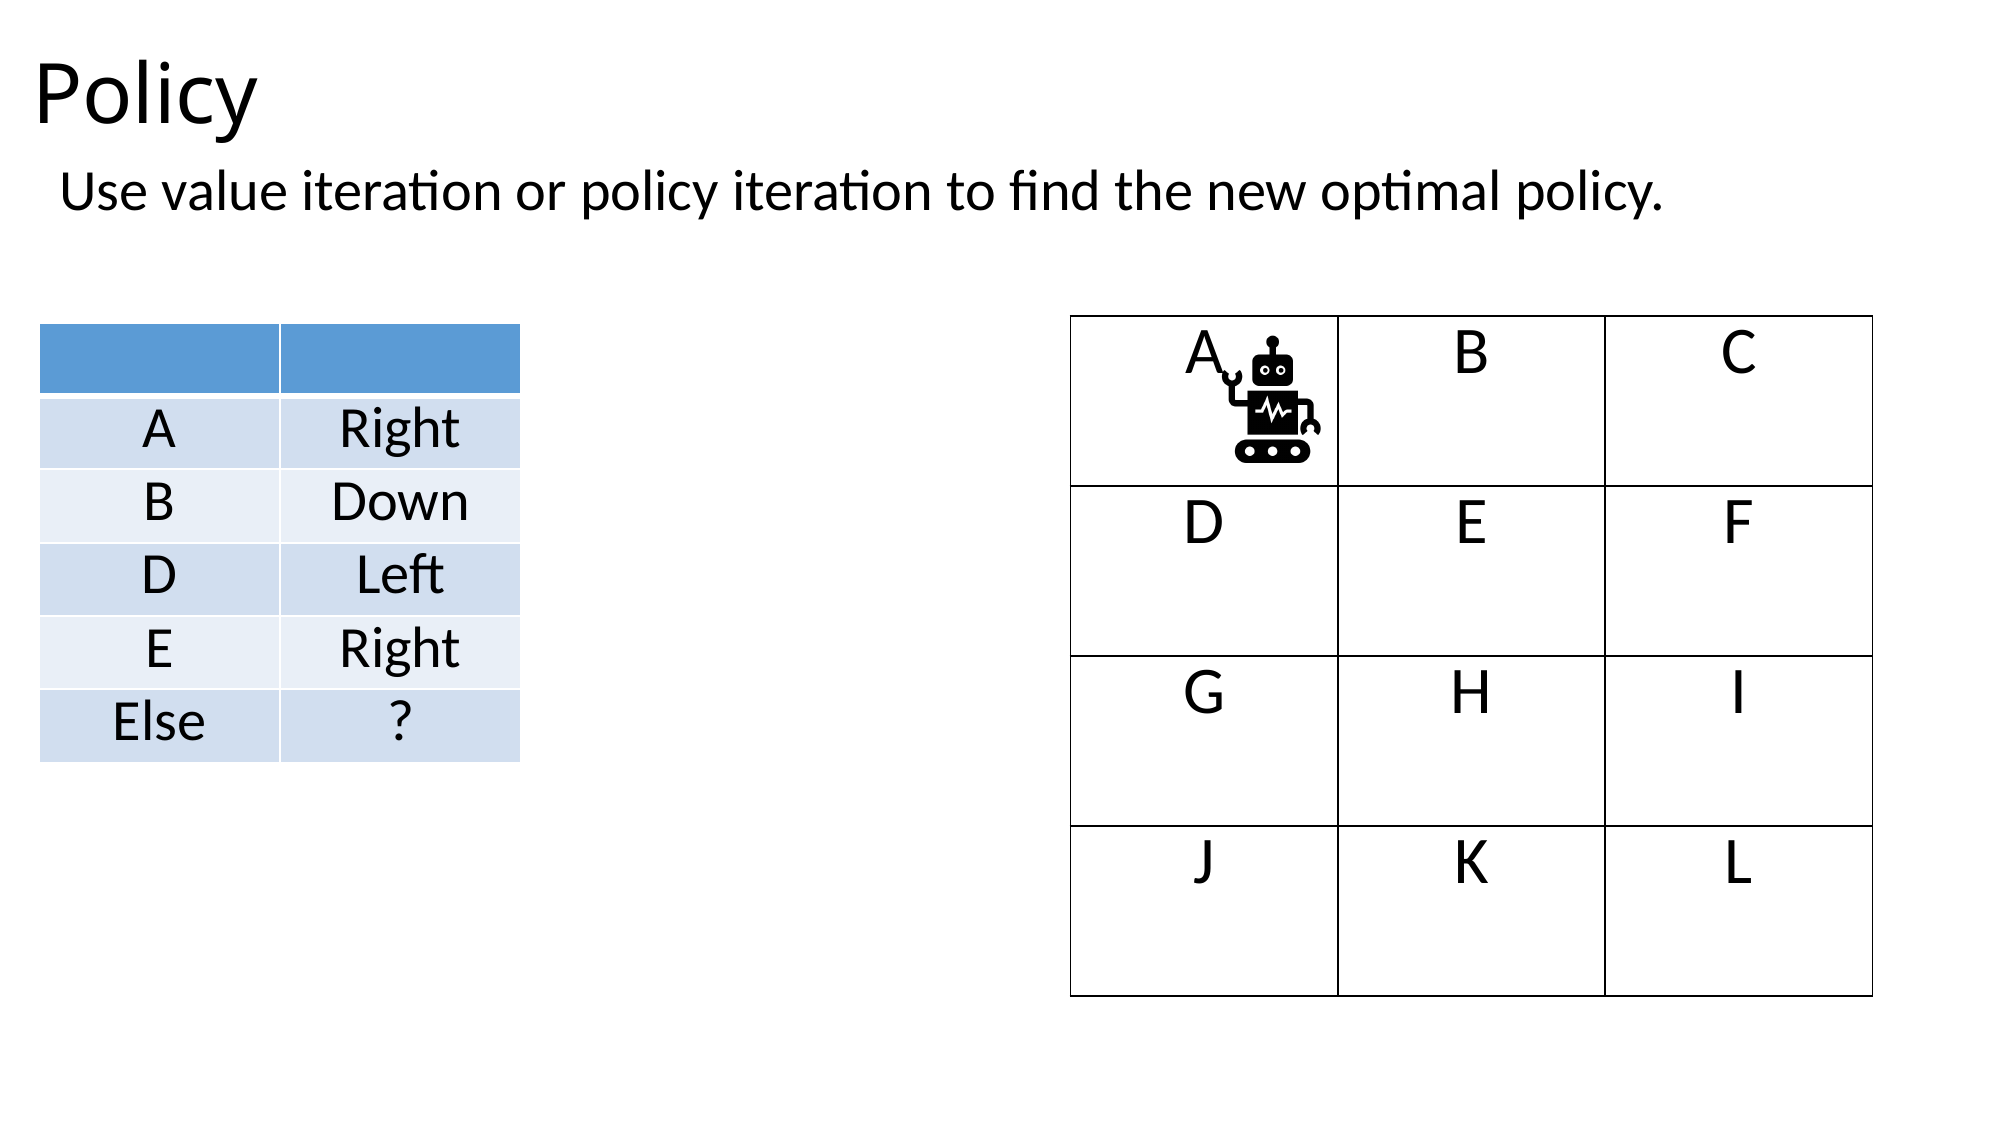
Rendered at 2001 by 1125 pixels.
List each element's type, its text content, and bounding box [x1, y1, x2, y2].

table_header B [1339, 317, 1604, 485]
table_cell I [1606, 657, 1872, 825]
table_header C [1606, 317, 1872, 485]
table_cell E [1339, 487, 1604, 655]
title Policy [17, 16, 1743, 178]
table_cell J [1071, 827, 1337, 995]
picture [1197, 326, 1348, 477]
table_cell L [1606, 827, 1872, 995]
table_cell K [1339, 827, 1604, 995]
table_cell F [1606, 487, 1872, 655]
table_header A [1071, 317, 1337, 485]
table_cell D [1071, 487, 1337, 655]
list Use value iteration or policy iteration to find the new optimal policy. [44, 152, 1904, 237]
table_cell H [1339, 657, 1604, 825]
table_cell G [1071, 657, 1337, 825]
